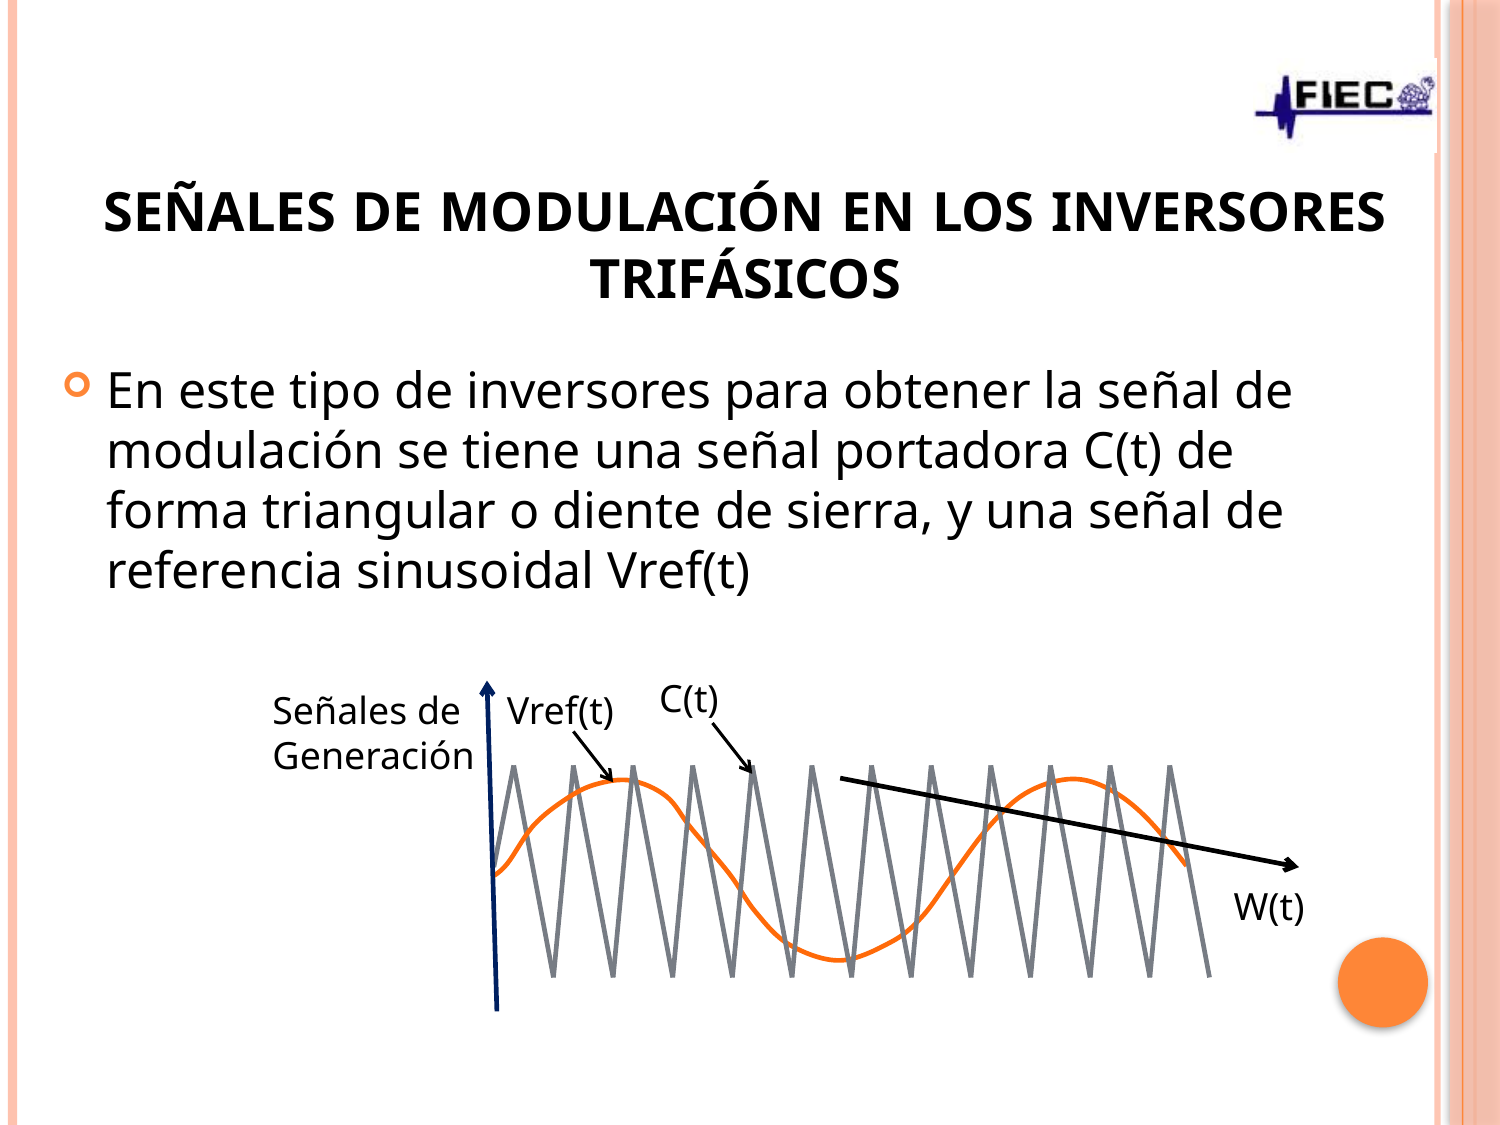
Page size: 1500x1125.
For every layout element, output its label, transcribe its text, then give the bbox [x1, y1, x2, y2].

list En este tipo de inversores para obtener la señal de modulación se tiene una señal portadora C(t) de forma triangular o diente de sierra, y una señal de referencia sinusoidal Vref(t) [46, 351, 1397, 1094]
title Señales de modulación en los inversores trifásicos [70, 128, 1421, 317]
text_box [257, 667, 1330, 1012]
picture [1253, 57, 1438, 153]
